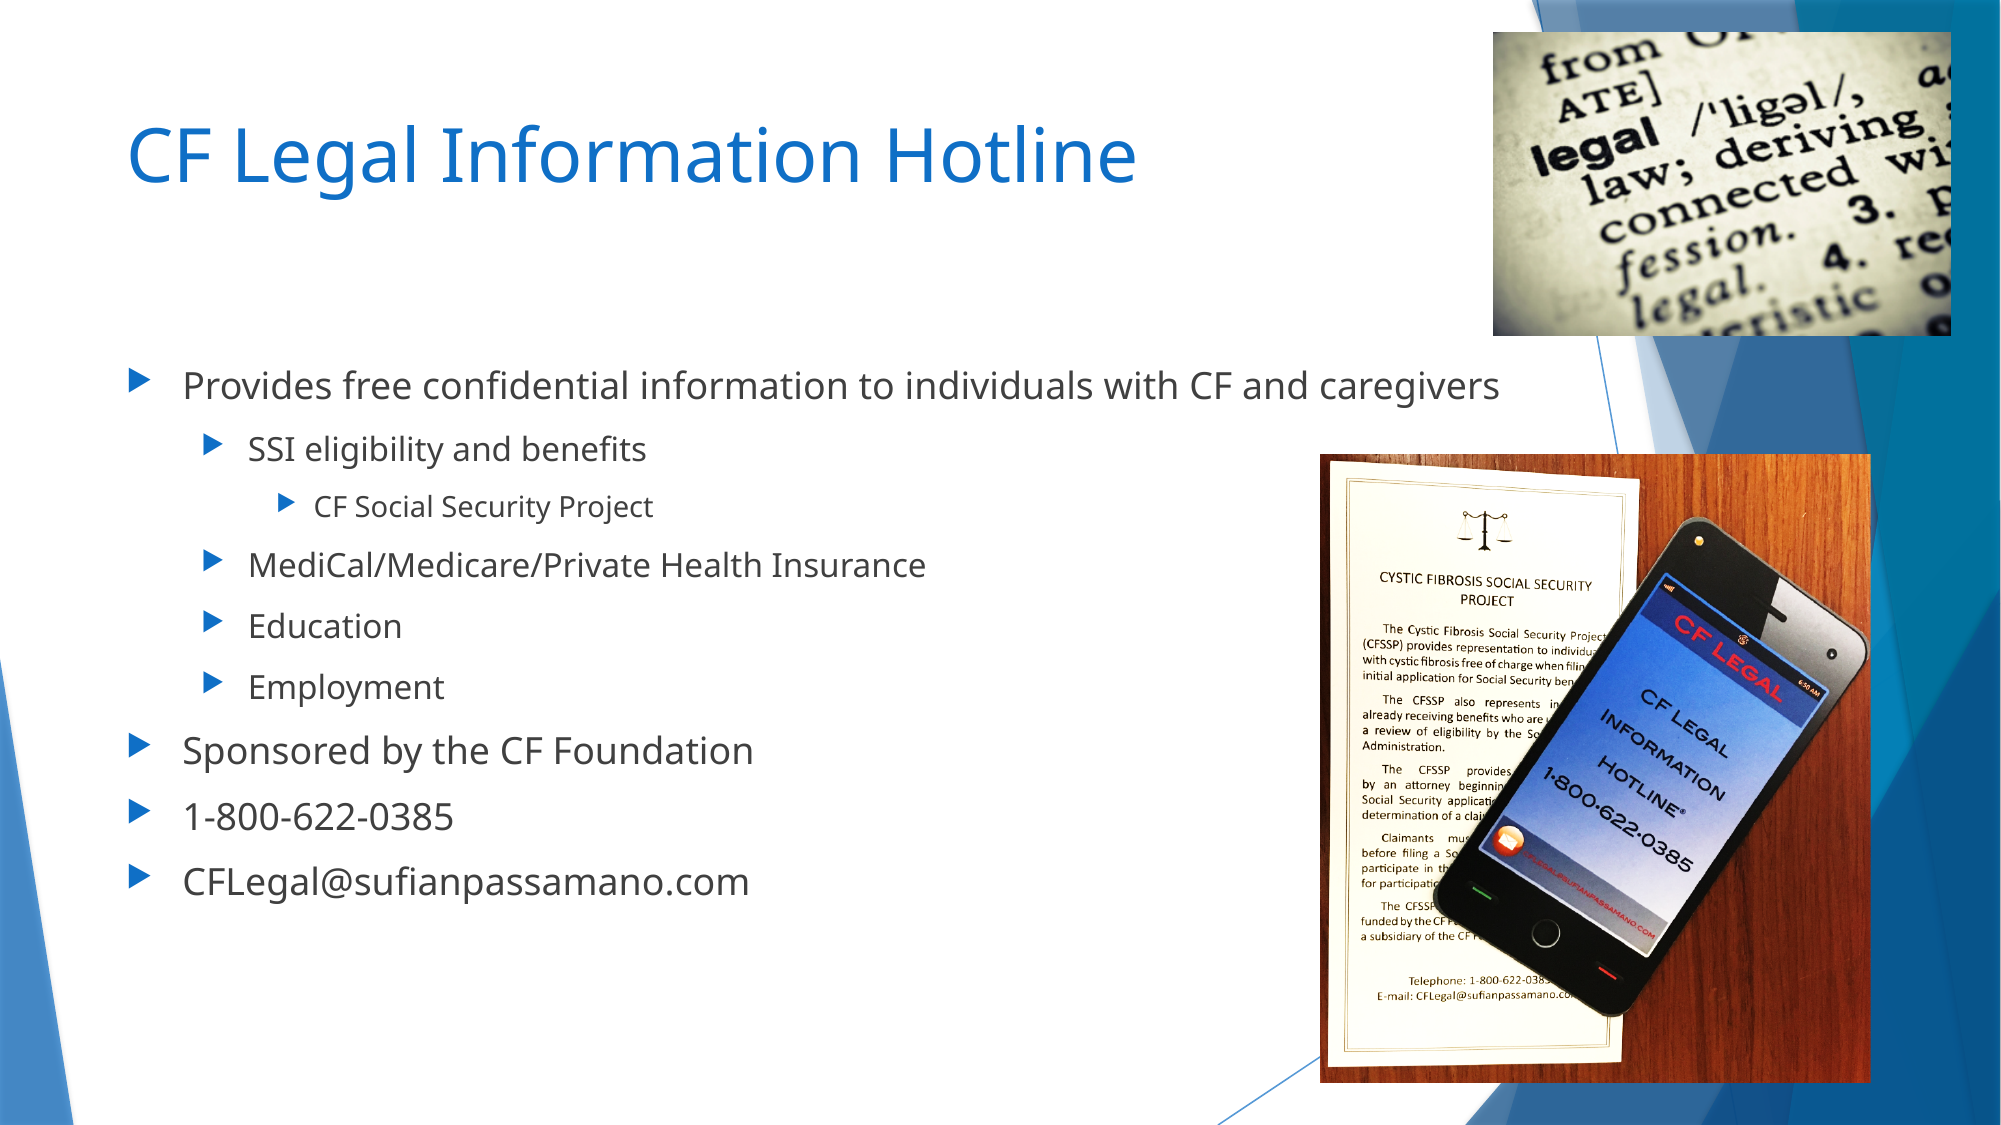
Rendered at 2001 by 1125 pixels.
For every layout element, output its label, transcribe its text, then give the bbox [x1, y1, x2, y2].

picture [1319, 453, 1872, 1084]
title CF Legal Information Hotline [111, 99, 1488, 317]
list Provides free confidential information to individuals with CF and caregivers SSI eligibility and benefits CF Social Security Project MediCal/Medicare/Private Health Insurance Education Employment Sponsored by the CF Foundation 1-800-622-0385 CFLegal@sufianpassamano.com [111, 354, 1522, 992]
picture [1493, 29, 1950, 336]
